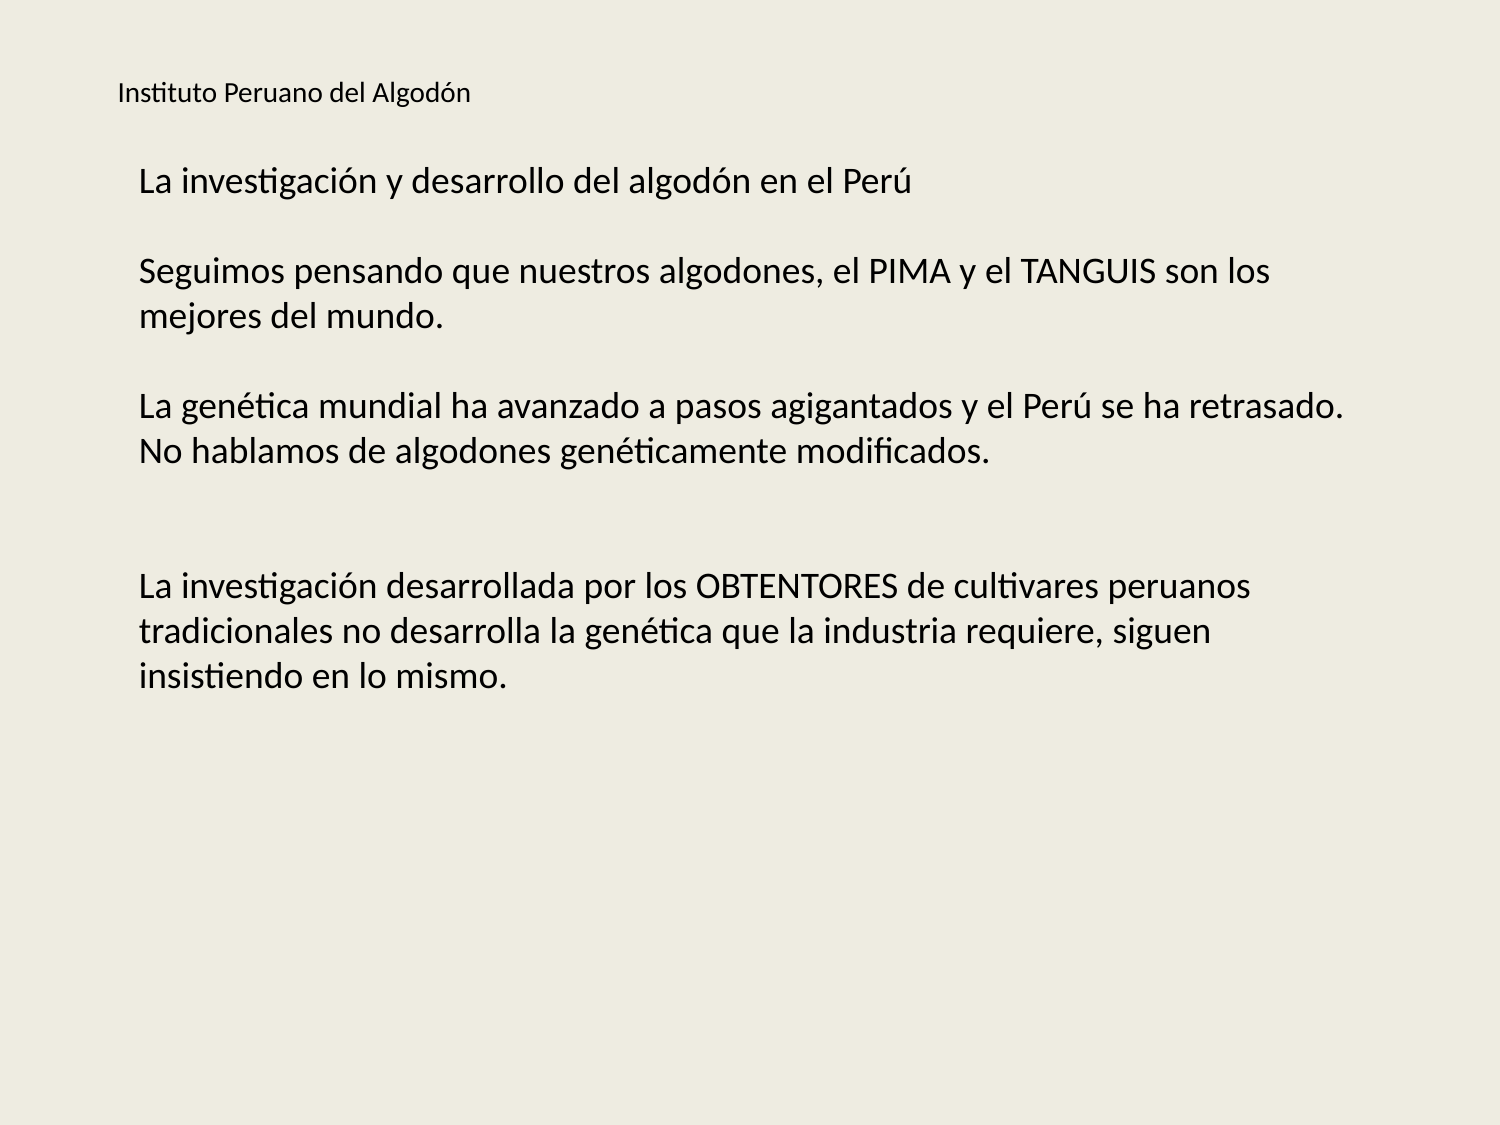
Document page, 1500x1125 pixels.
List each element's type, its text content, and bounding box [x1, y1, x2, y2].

text_box Seguimos pensando que nuestros algodones, el PIMA y el TANGUIS son los mejores del mundo. La genética mundial ha avanzado a pasos agigantados y el Perú se ha retrasado. No hablamos de algodones genéticamente modificados. La investigación desarrollada por los OBTENTORES de cultivares peruanos tradicionales no desarrolla la genética que la industria requiere, siguen insistiendo en lo mismo. [123, 238, 1388, 793]
text_box Instituto Peruano del Algodón [102, 66, 487, 116]
text_box La investigación y desarrollo del algodón en el Perú [123, 148, 1282, 209]
